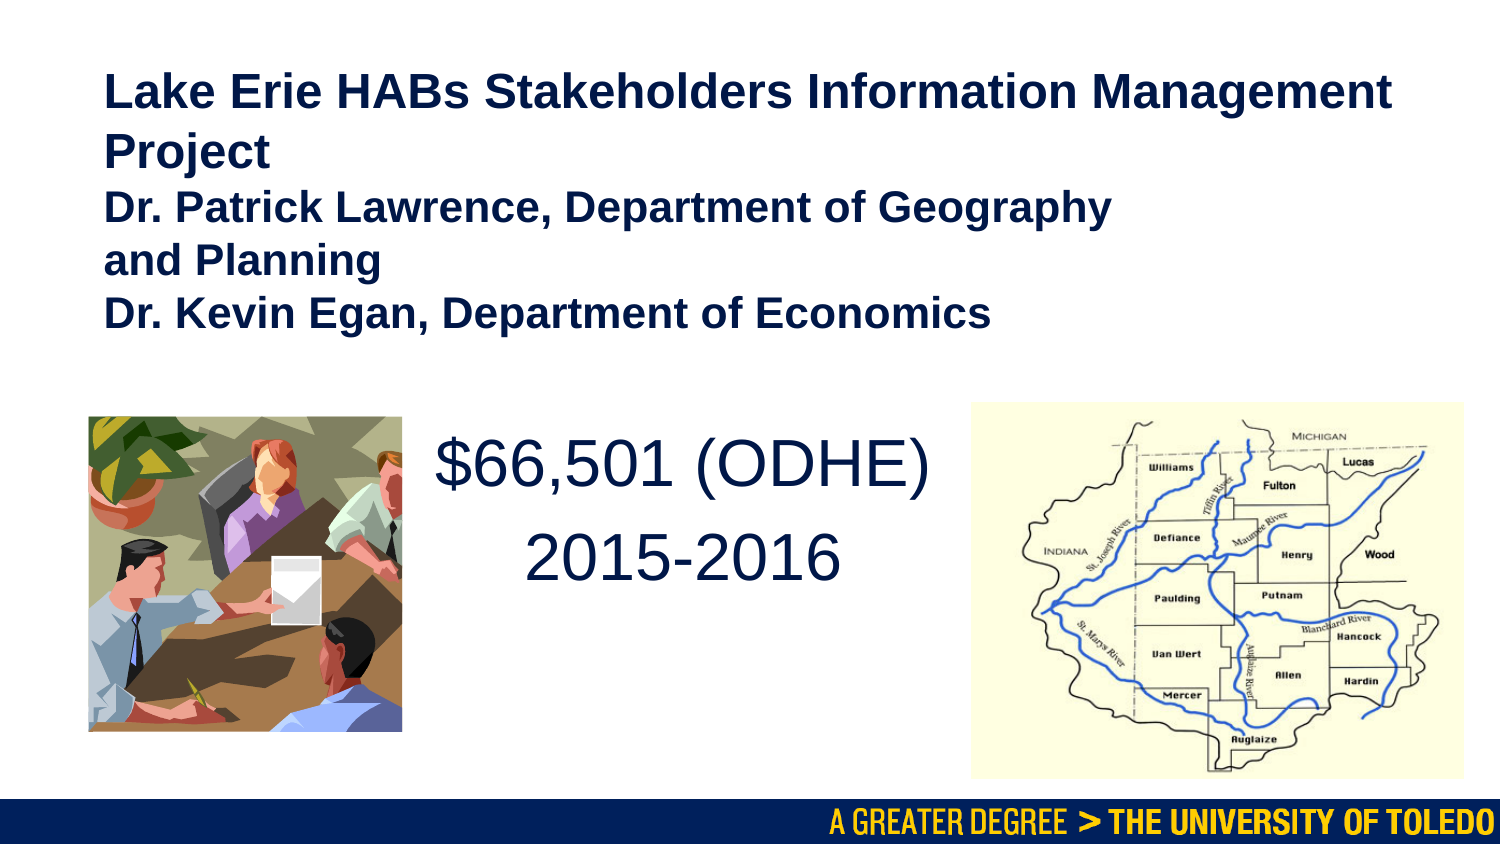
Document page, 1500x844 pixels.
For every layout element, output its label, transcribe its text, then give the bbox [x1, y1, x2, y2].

subtitle $66,501 (ODHE) 2015-2016 [407, 412, 966, 617]
picture [0, 0, 1500, 844]
title Lake Erie HABs Stakeholders Information Management Project Dr. Patrick Lawrence, Department of Geography and Planning Dr. Kevin Egan, Department of Economics [88, 51, 1446, 346]
